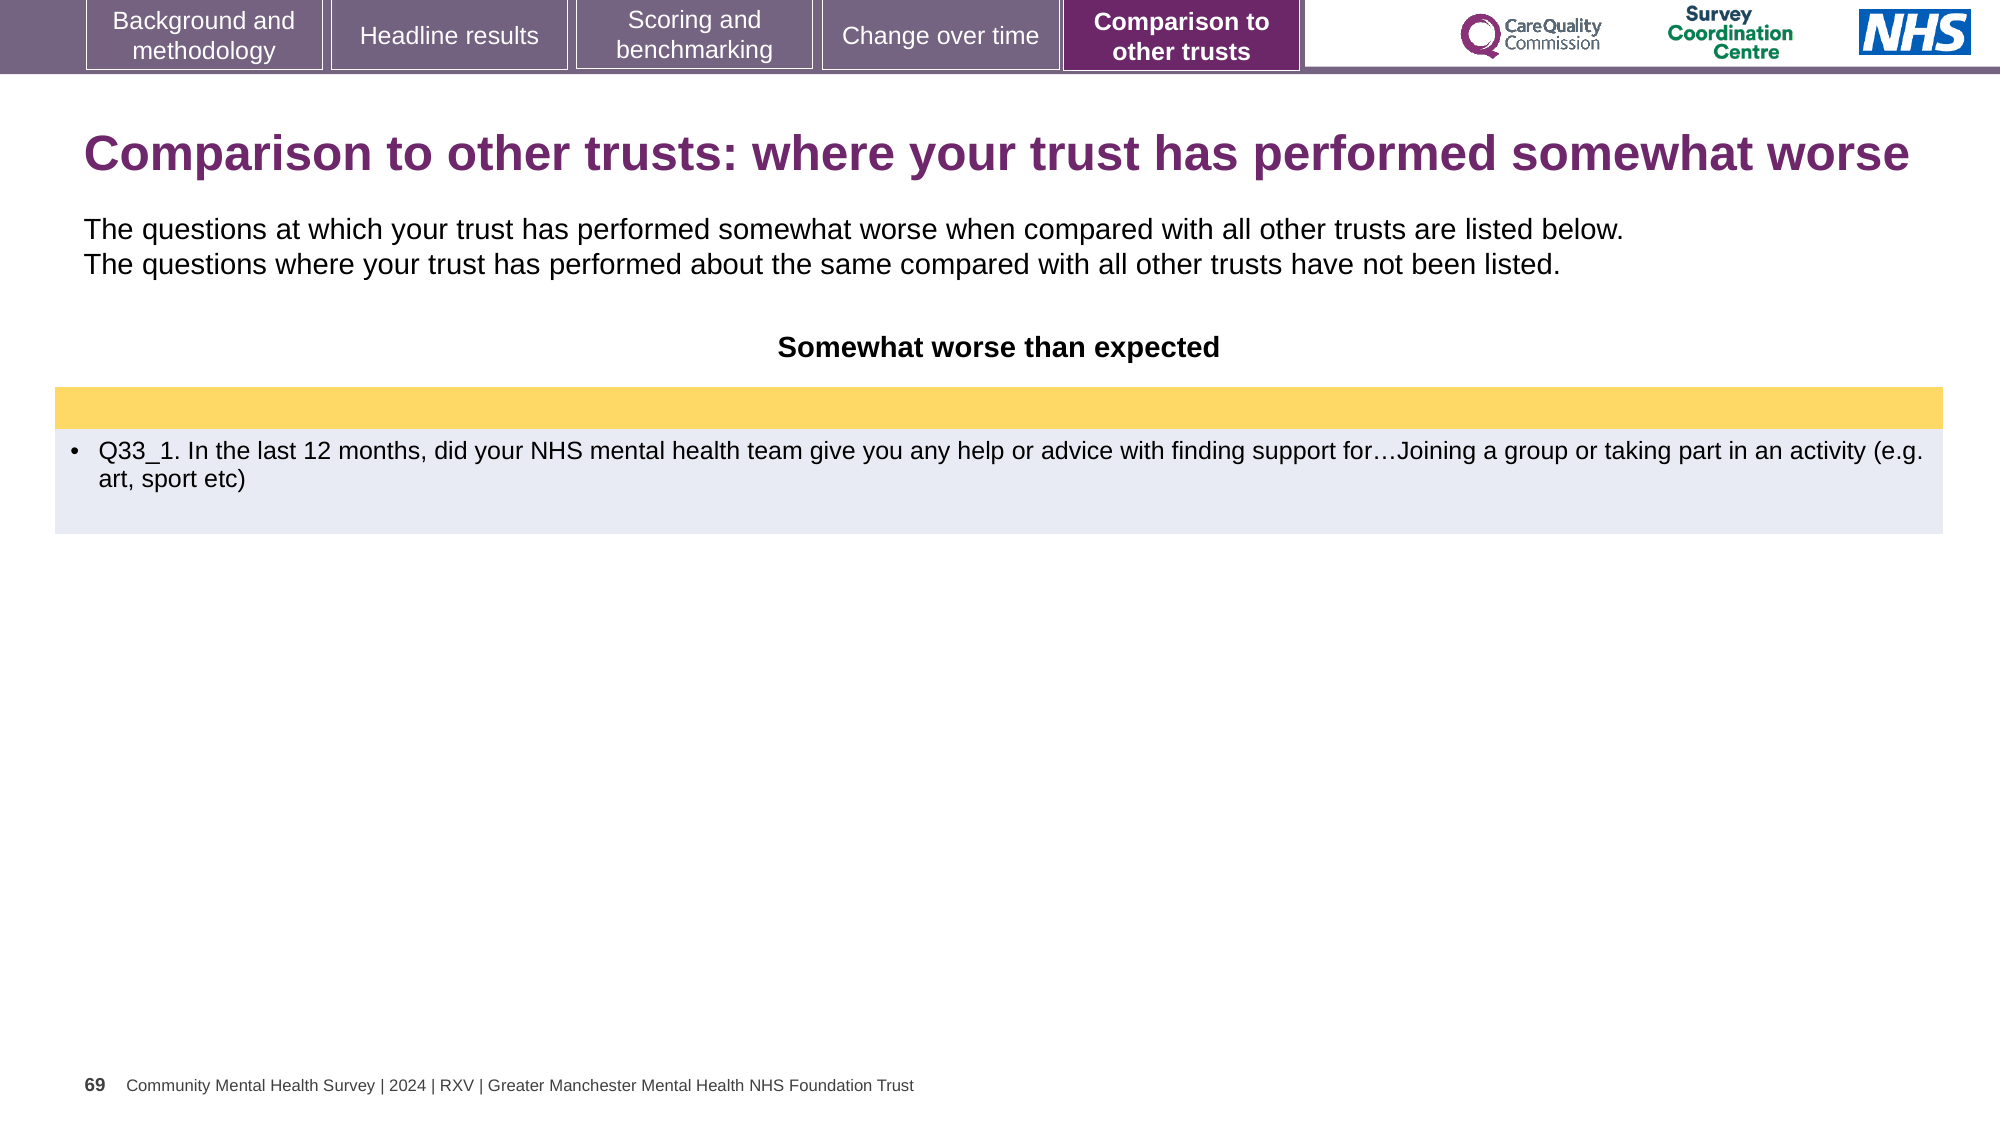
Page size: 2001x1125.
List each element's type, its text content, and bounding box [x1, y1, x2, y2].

text_box The questions at which your trust has performed somewhat worse when compared with all other trusts are listed below. The questions where your trust has performed about the same compared with all other trusts have not been listed. [68, 202, 1896, 288]
picture [1460, 13, 1602, 59]
picture [1859, 9, 1971, 55]
text_box 69 [84, 1065, 122, 1125]
picture [1666, 3, 1794, 61]
table_cell [55, 387, 1943, 429]
table_header Somewhat worse than expected [55, 307, 1943, 387]
title Comparison to other trusts: where your trust has performed somewhat worse [68, 100, 1942, 209]
table_cell Q33_1. In the last 12 months, did your NHS mental health team give you any help or advice with finding support for…Joining a group or taking part in an activity (e.g. art, sport etc) [55, 429, 1943, 534]
